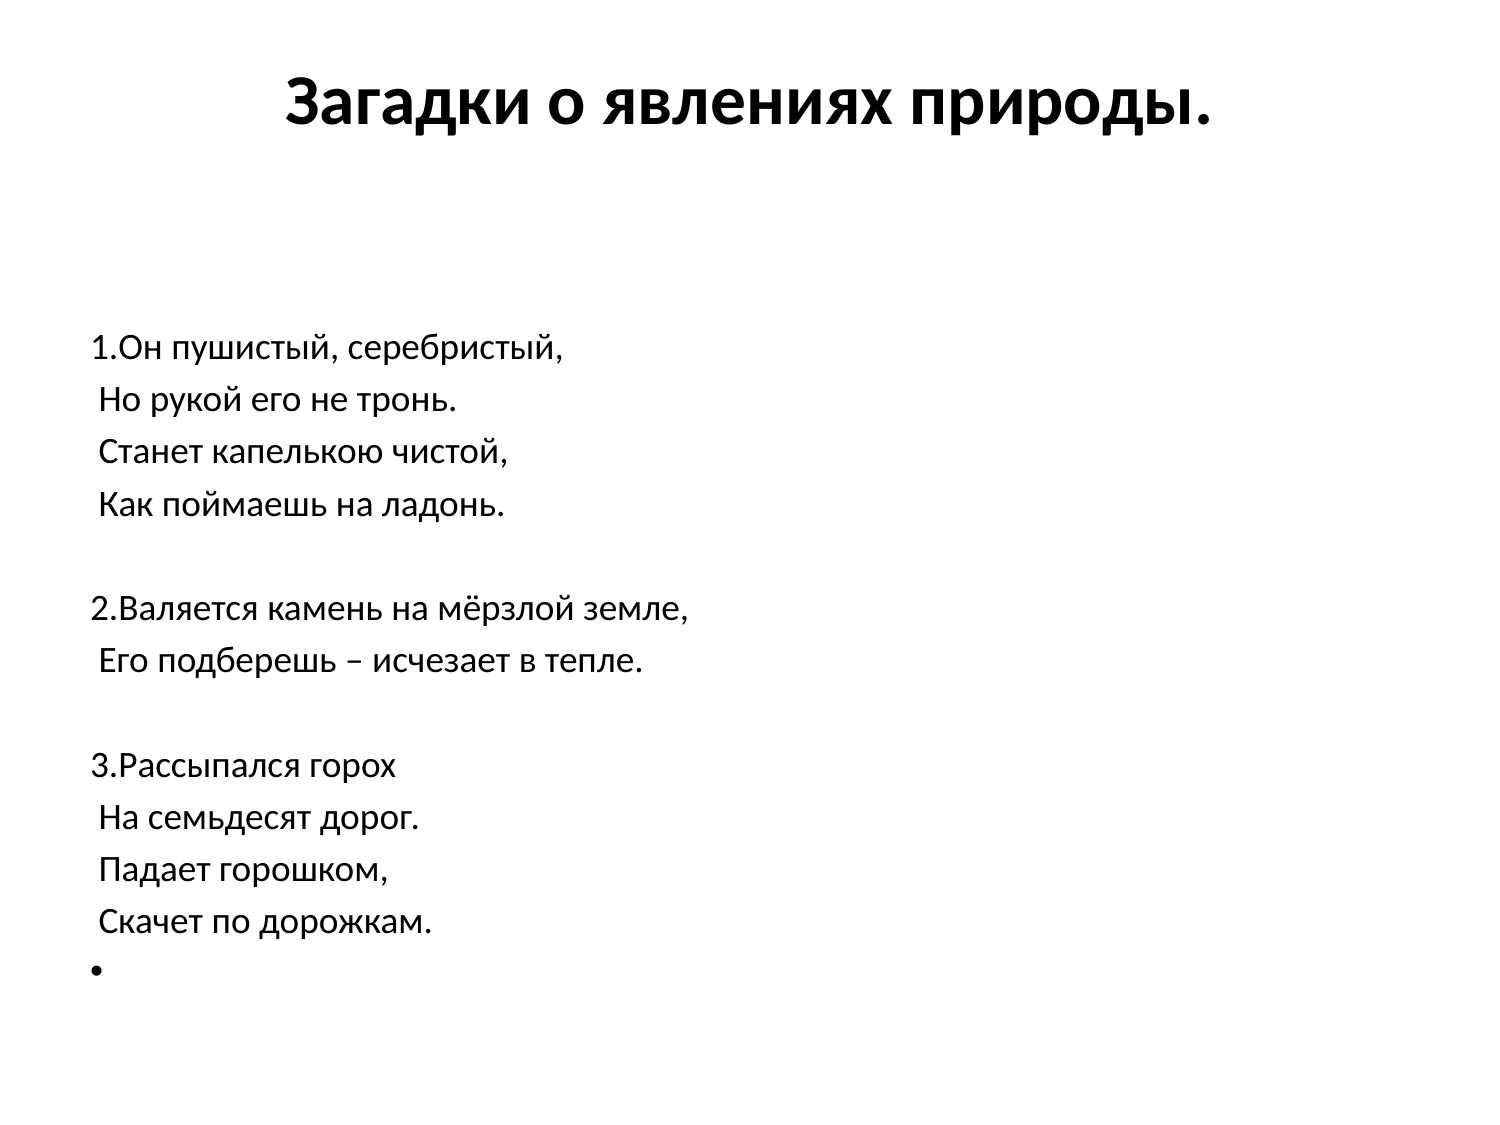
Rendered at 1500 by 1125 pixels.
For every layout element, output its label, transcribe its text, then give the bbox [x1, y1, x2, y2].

list 1.Он пушистый, серебристый, Но рукой его не тронь. Станет капелькою чистой, Как поймаешь на ладонь. 2.Валяется камень на мёрзлой земле, Его подберешь – исчезает в тепле. 3.Рассыпался горох На семьдесят дорог. Падает горошком, Скачет по дорожкам. [75, 262, 1425, 1005]
title Загадки о явлениях природы. [75, 45, 1425, 233]
